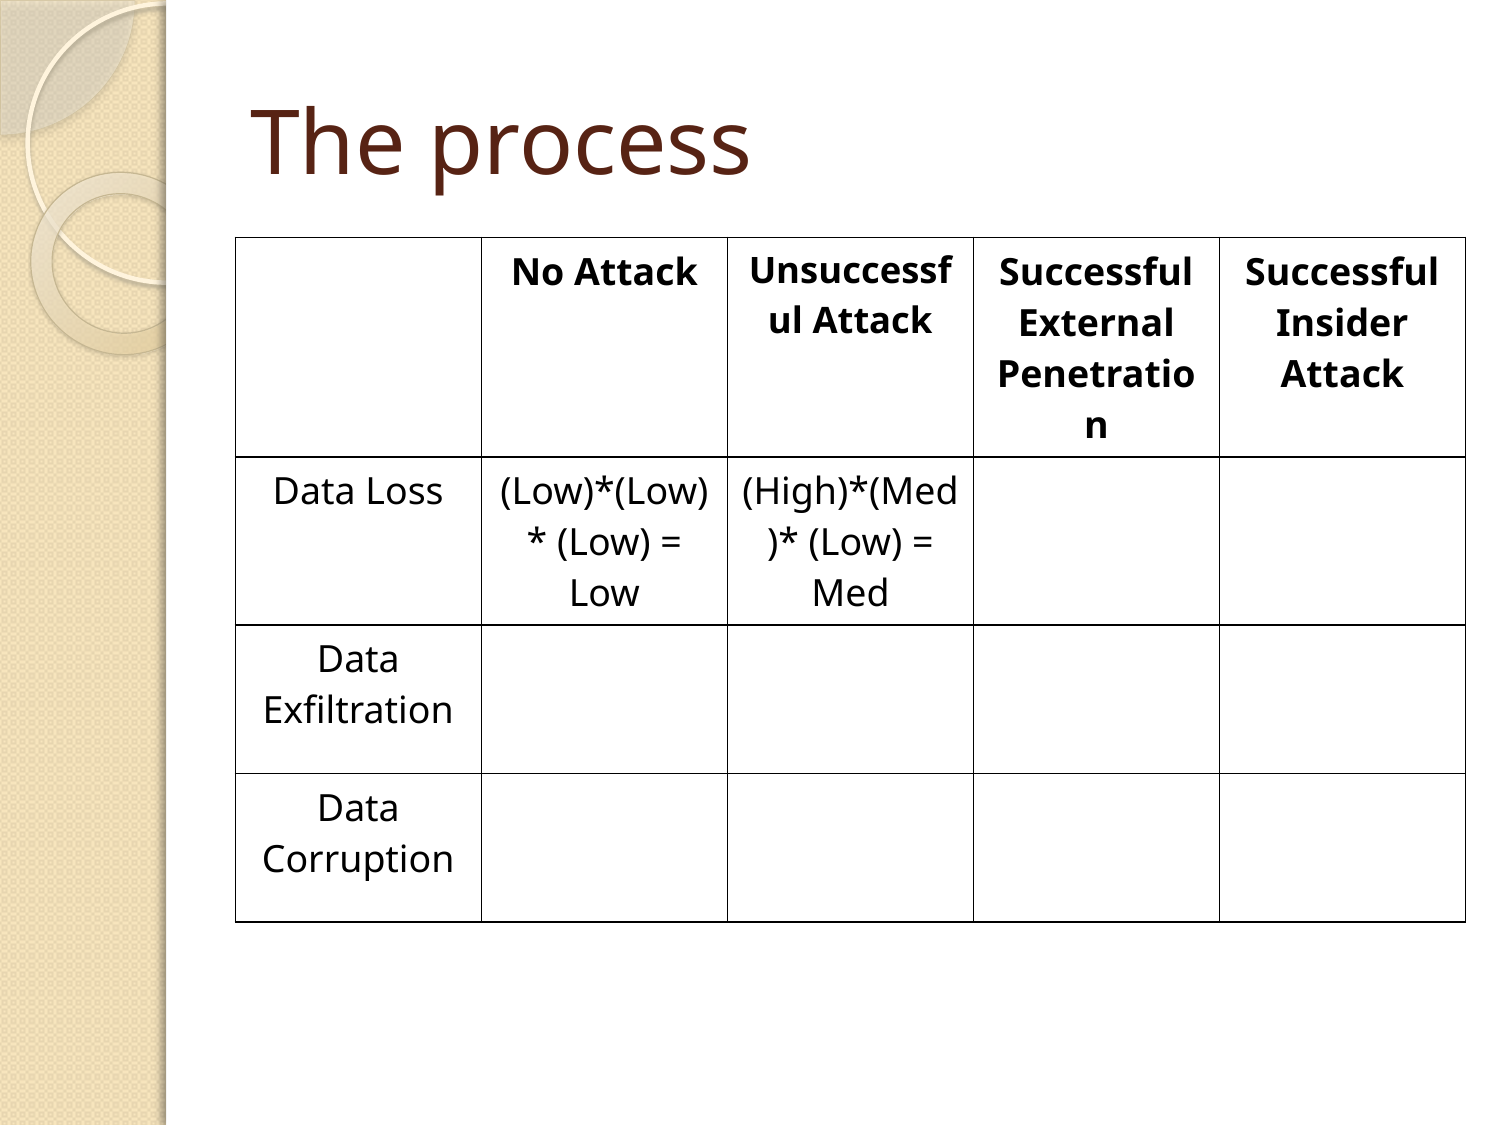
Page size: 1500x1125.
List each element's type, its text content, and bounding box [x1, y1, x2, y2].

table_cell (High)*(Med)* (Low) = Med [728, 458, 973, 624]
table_cell [1220, 458, 1465, 624]
table_header [236, 238, 481, 456]
table_cell [1220, 626, 1465, 773]
table_cell [482, 774, 727, 921]
table_cell [728, 774, 973, 921]
table_header No Attack [482, 238, 727, 456]
table_cell [974, 626, 1219, 773]
table_cell [728, 626, 973, 773]
table_cell [974, 458, 1219, 624]
table_cell (Low)*(Low)* (Low) = Low [482, 458, 727, 624]
table_header Unsuccessful Attack [728, 238, 973, 456]
table_header Successful Insider Attack [1220, 238, 1465, 456]
table_cell Data Exfiltration [236, 626, 481, 773]
table_cell Data Loss [236, 458, 481, 624]
table_header Successful External Penetration [974, 238, 1219, 456]
table_cell [974, 774, 1219, 921]
table_cell [482, 626, 727, 773]
table_cell [1220, 774, 1465, 921]
title The process [235, 45, 1466, 233]
table_cell Data Corruption [236, 774, 481, 921]
